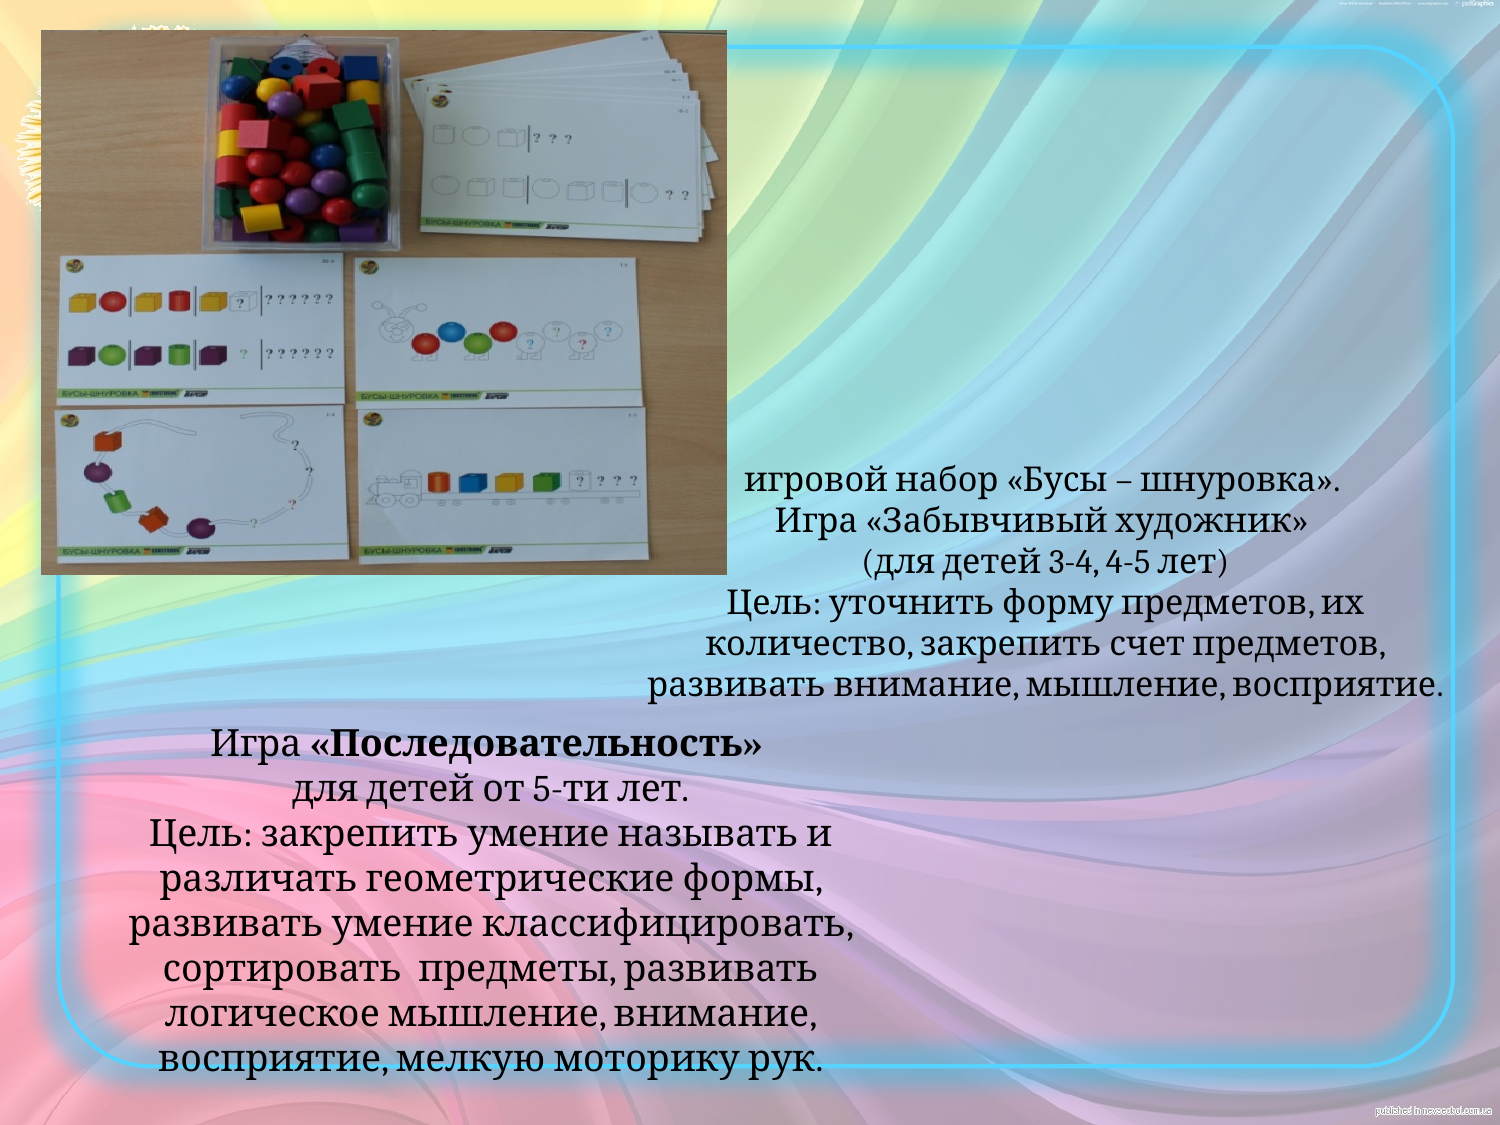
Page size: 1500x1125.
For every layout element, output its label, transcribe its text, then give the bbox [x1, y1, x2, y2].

text_box Игра «Последовательность» для детей от 5-ти лет. Цель: закрепить умение называть и различать геометрические формы, развивать умение классифицировать, сортировать предметы, развивать логическое мышление, внимание, восприятие, мелкую моторику рук. [66, 751, 916, 1047]
title игровой набор «Бусы – шнуровка». Игра «Забывчивый художник» (для детей 3-4, 4-5 лет) Цель: уточнить форму предметов, их количество, закрепить счет предметов, развивать внимание, мышление, восприятие. [631, 432, 1459, 728]
picture [11, 11, 727, 575]
